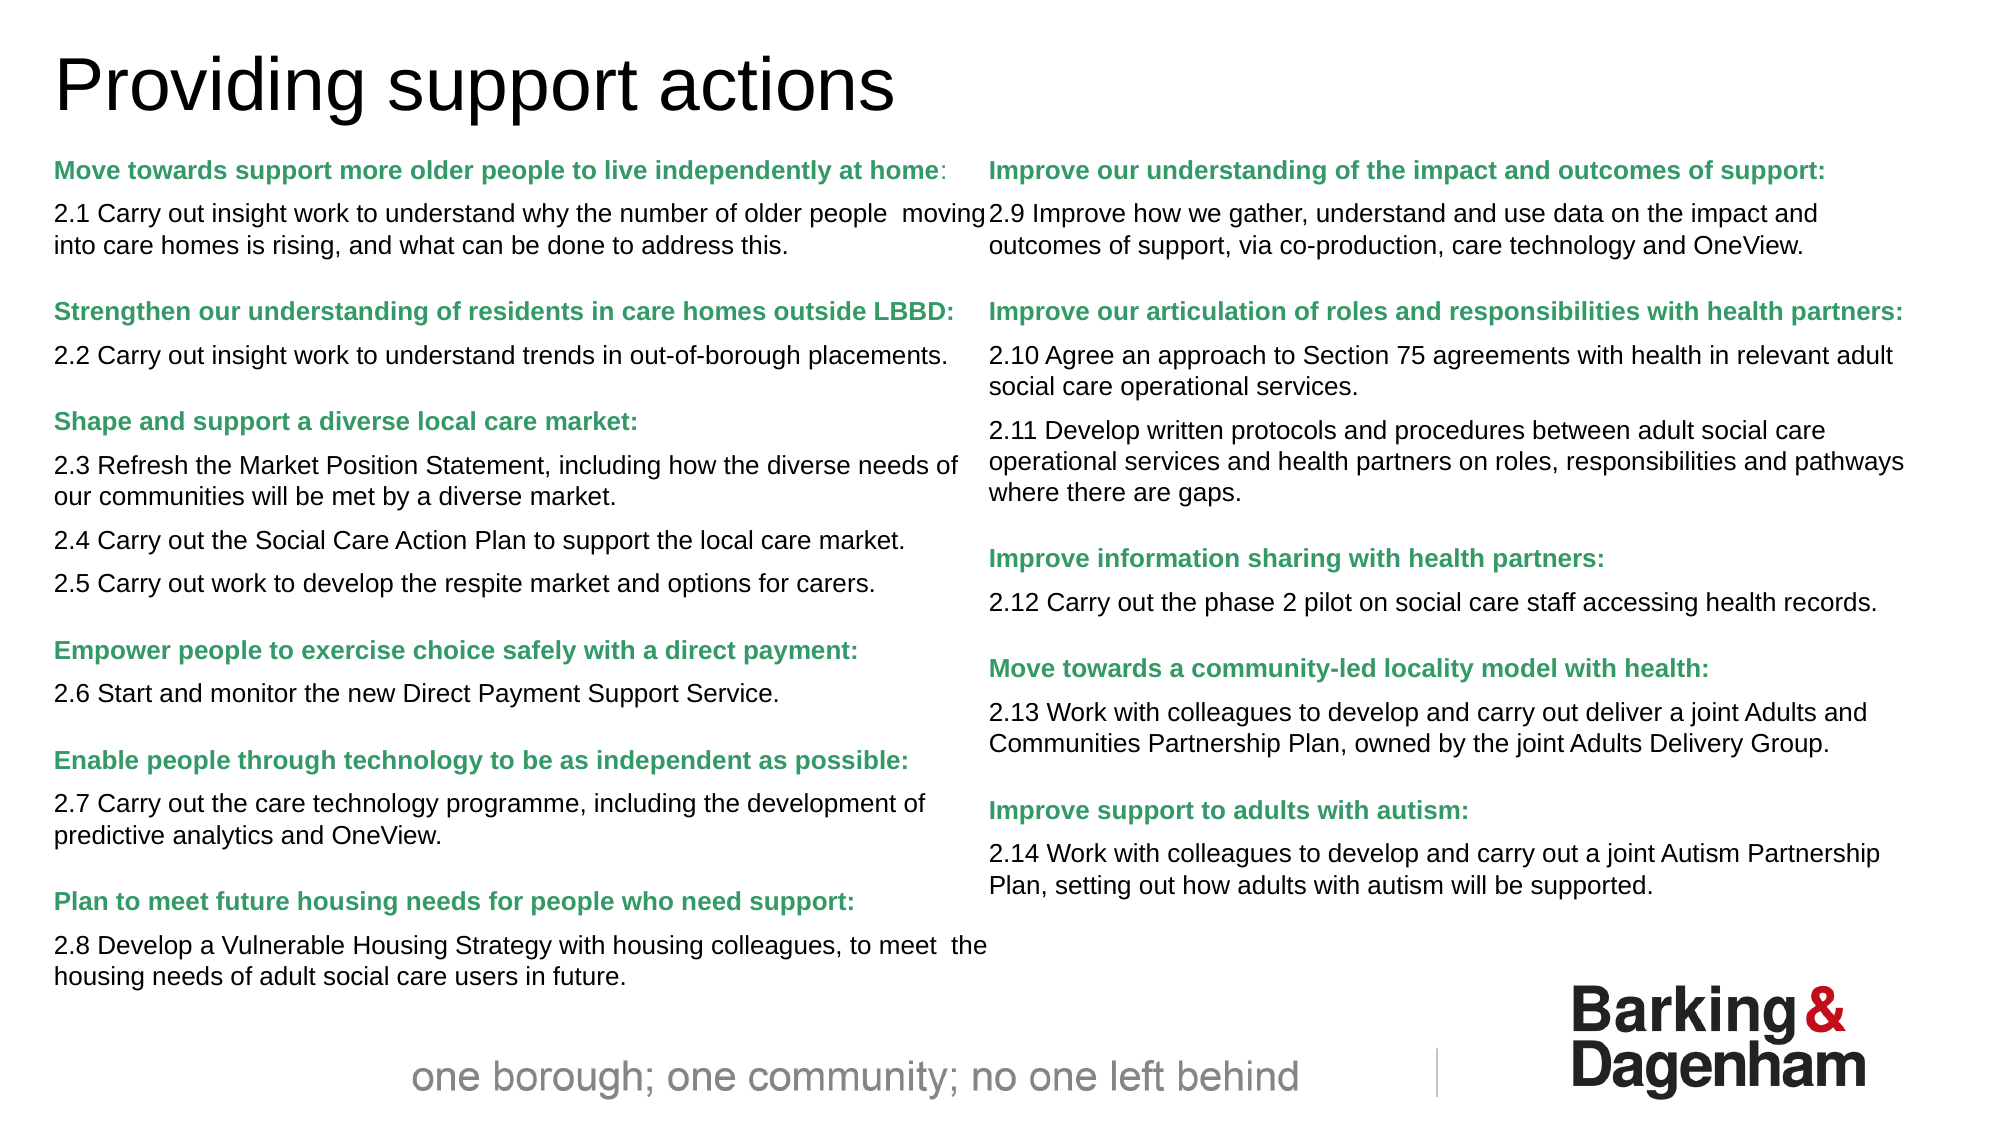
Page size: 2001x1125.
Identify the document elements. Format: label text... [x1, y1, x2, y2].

picture [56, 955, 1949, 1125]
text_box Move towards support more older people to live independently at home: 2.1 Carry out insight work to understand why the number of older people moving into care homes is rising, and what can be done to address this. Strengthen our understanding of residents in care homes outside LBBD: 2.2 Carry out insight work to understand trends in out-of-borough placements. Shape and support a diverse local care market: 2.3 Refresh the Market Position Statement, including how the diverse needs of our communities will be met by a diverse market. 2.4 Carry out the Social Care Action Plan to support the local care market. 2.5 Carry out work to develop the respite market and options for carers. Empower people to exercise choice safely with a direct payment: 2.6 Start and monitor the new Direct Payment Support Service. Enable people through technology to be as independent as possible: 2.7 Carry out the care technology programme, including the development of predictive analytics and OneView. Plan to meet future housing needs for people who need support: 2.8 Develop a Vulnerable Housing Strategy with housing colleagues, to meet the housing needs of adult social care users in future. Improve our understanding of the impact and outcomes of support: 2.9 Improve how we gather, understand and use data on the impact and outcomes of support, via co-production, care technology and OneView. Improve our articulation of roles and responsibilities with health partners: 2.10 Agree an approach to Section 75 agreements with health in relevant adult social care operational services. 2.11 Develop written protocols and procedures between adult social care operational services and health partners on roles, responsibilities and pathways where there are gaps. Improve information sharing with health partners: 2.12 Carry out the phase 2 pilot on social care staff accessing health records. Move towards a community-led locality model with health: 2.13 Work with colleagues to develop and carry out deliver a joint Adults and Communities Partnership Plan, owned by the joint Adults Delivery Group. Improve support to adults with autism: 2.14 Work with colleagues to develop and carry out a joint Autism Partnership Plan, setting out how adults with autism will be supported. [38, 145, 1939, 1030]
text_box Providing support actions [39, 27, 1737, 133]
